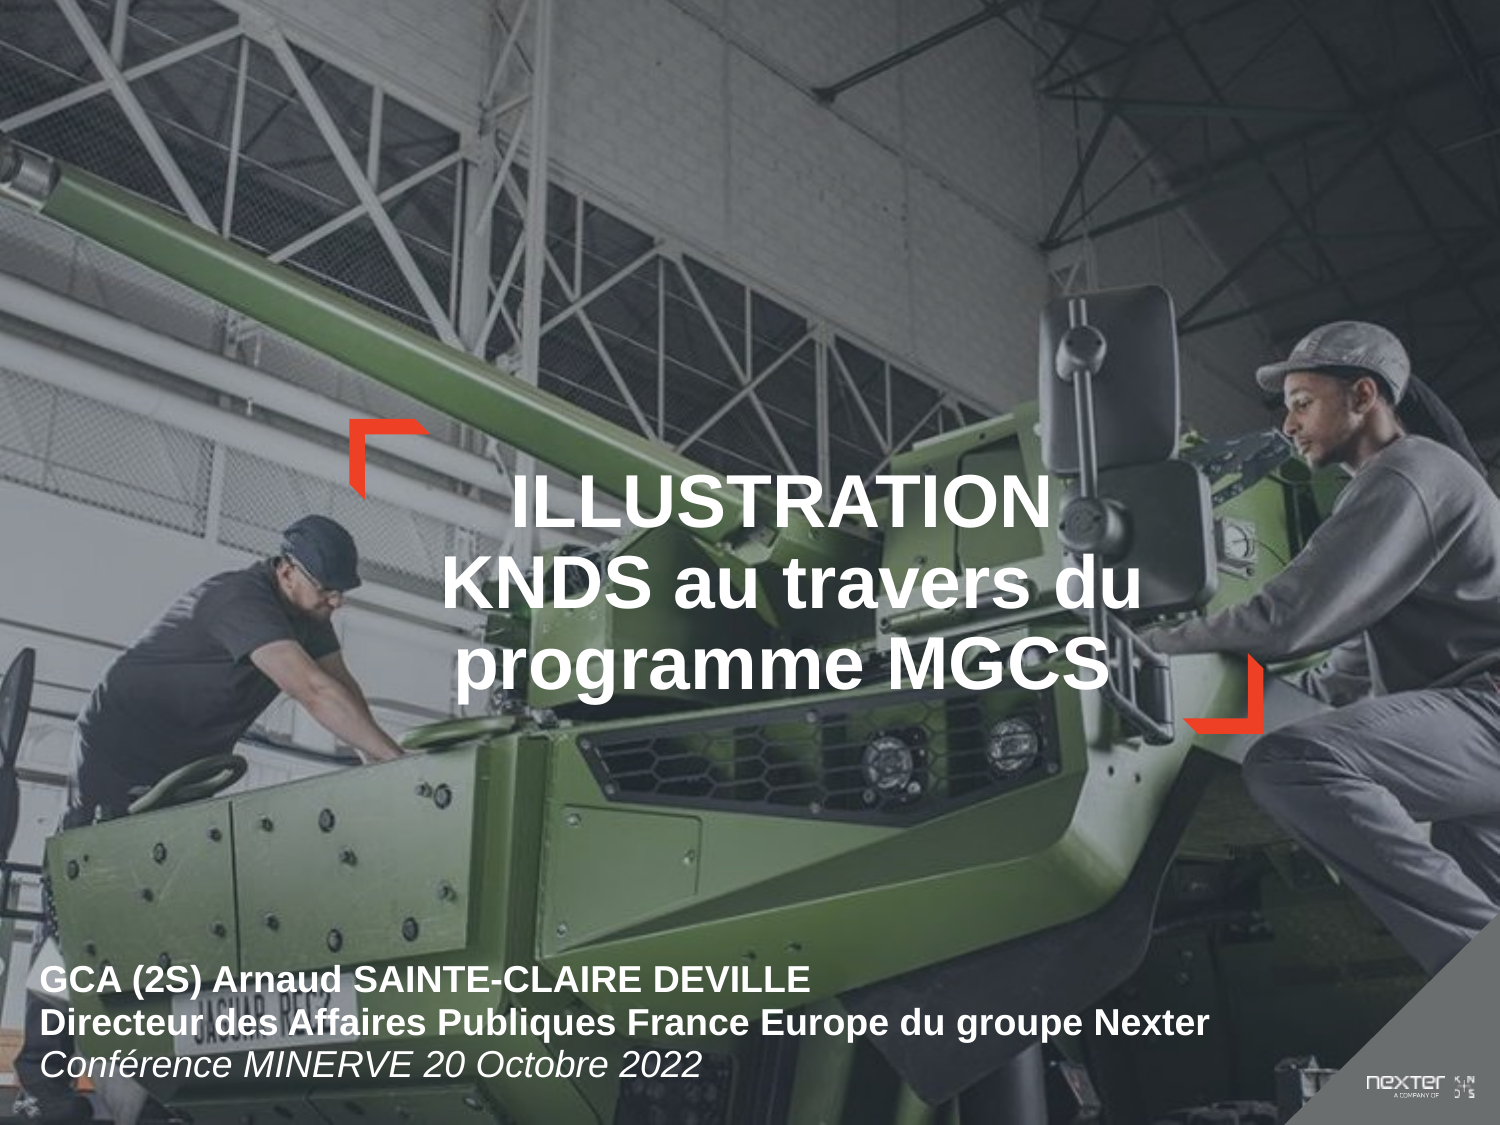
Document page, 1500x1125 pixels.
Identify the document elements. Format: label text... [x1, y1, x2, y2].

picture [1367, 1076, 1445, 1089]
title ILLUSTRATION KNDS au travers du programme MGCS [264, 461, 1299, 709]
picture [1454, 1076, 1475, 1098]
text_box GCA (2S) Arnaud SAINTE-CLAIRE DEVILLE Directeur des Affaires Publiques France Europe du groupe Nexter Conférence MINERVE 20 Octobre 2022 [37, 957, 1253, 1086]
